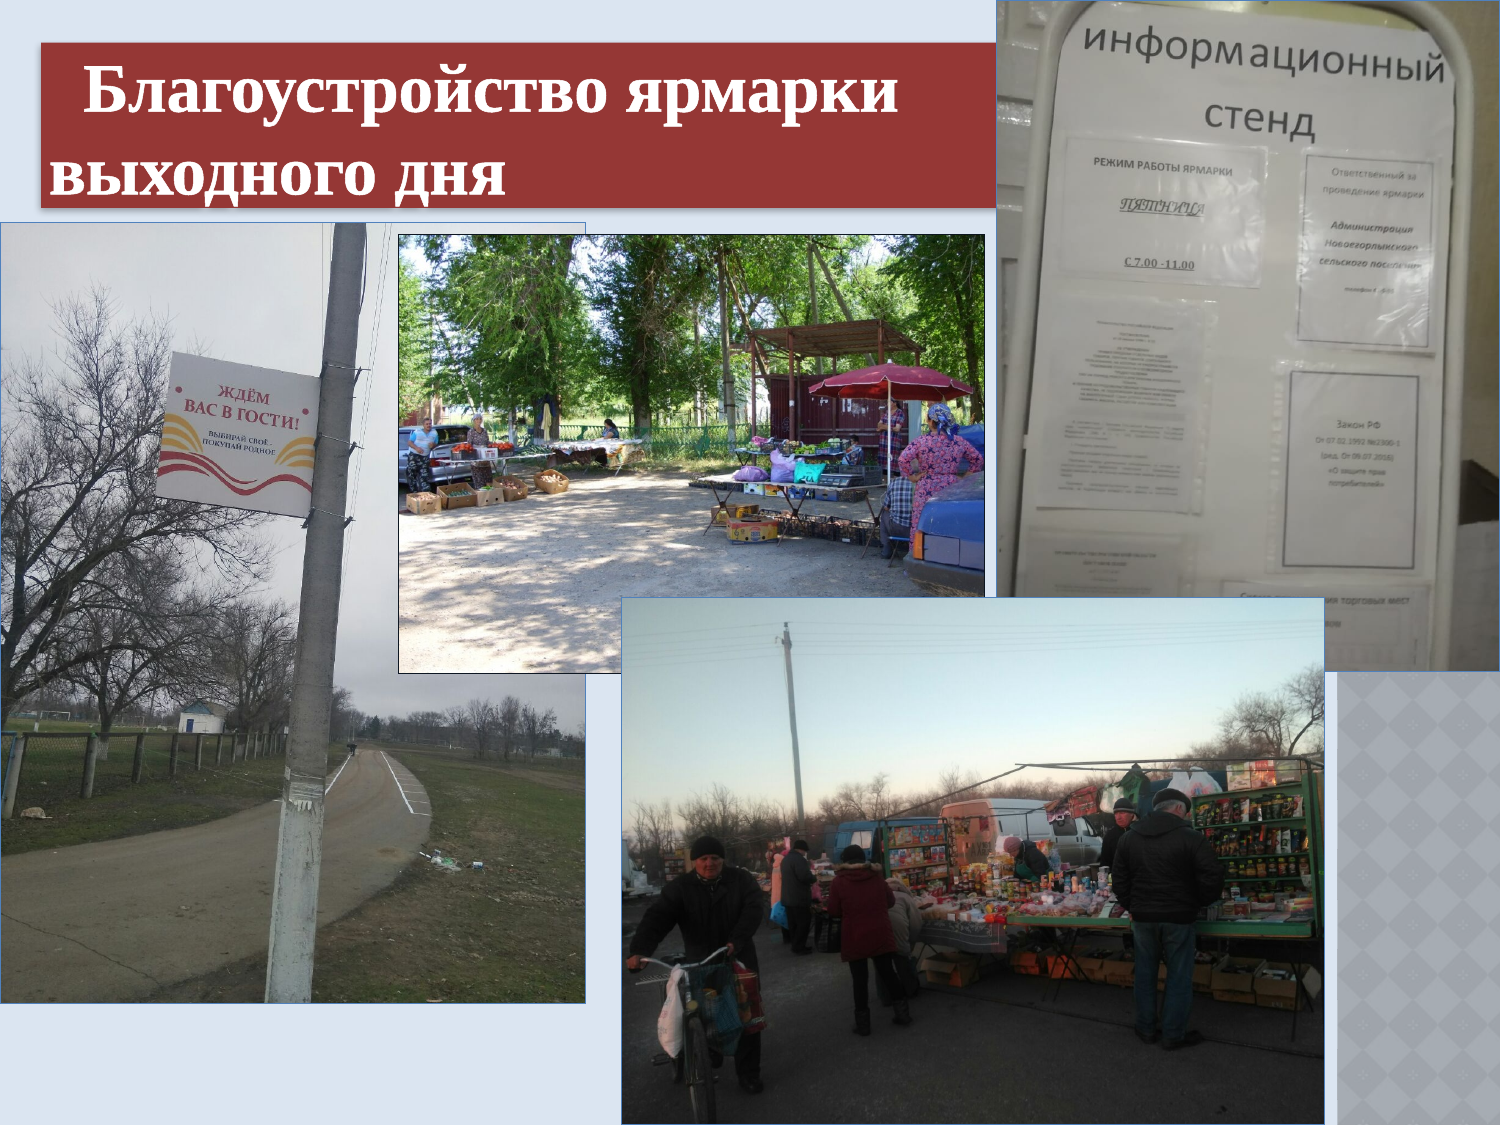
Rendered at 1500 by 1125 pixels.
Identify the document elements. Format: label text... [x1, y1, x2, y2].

text_box Благоустройство ярмарки выходного дня [41, 42, 989, 208]
picture [0, 0, 1500, 1125]
